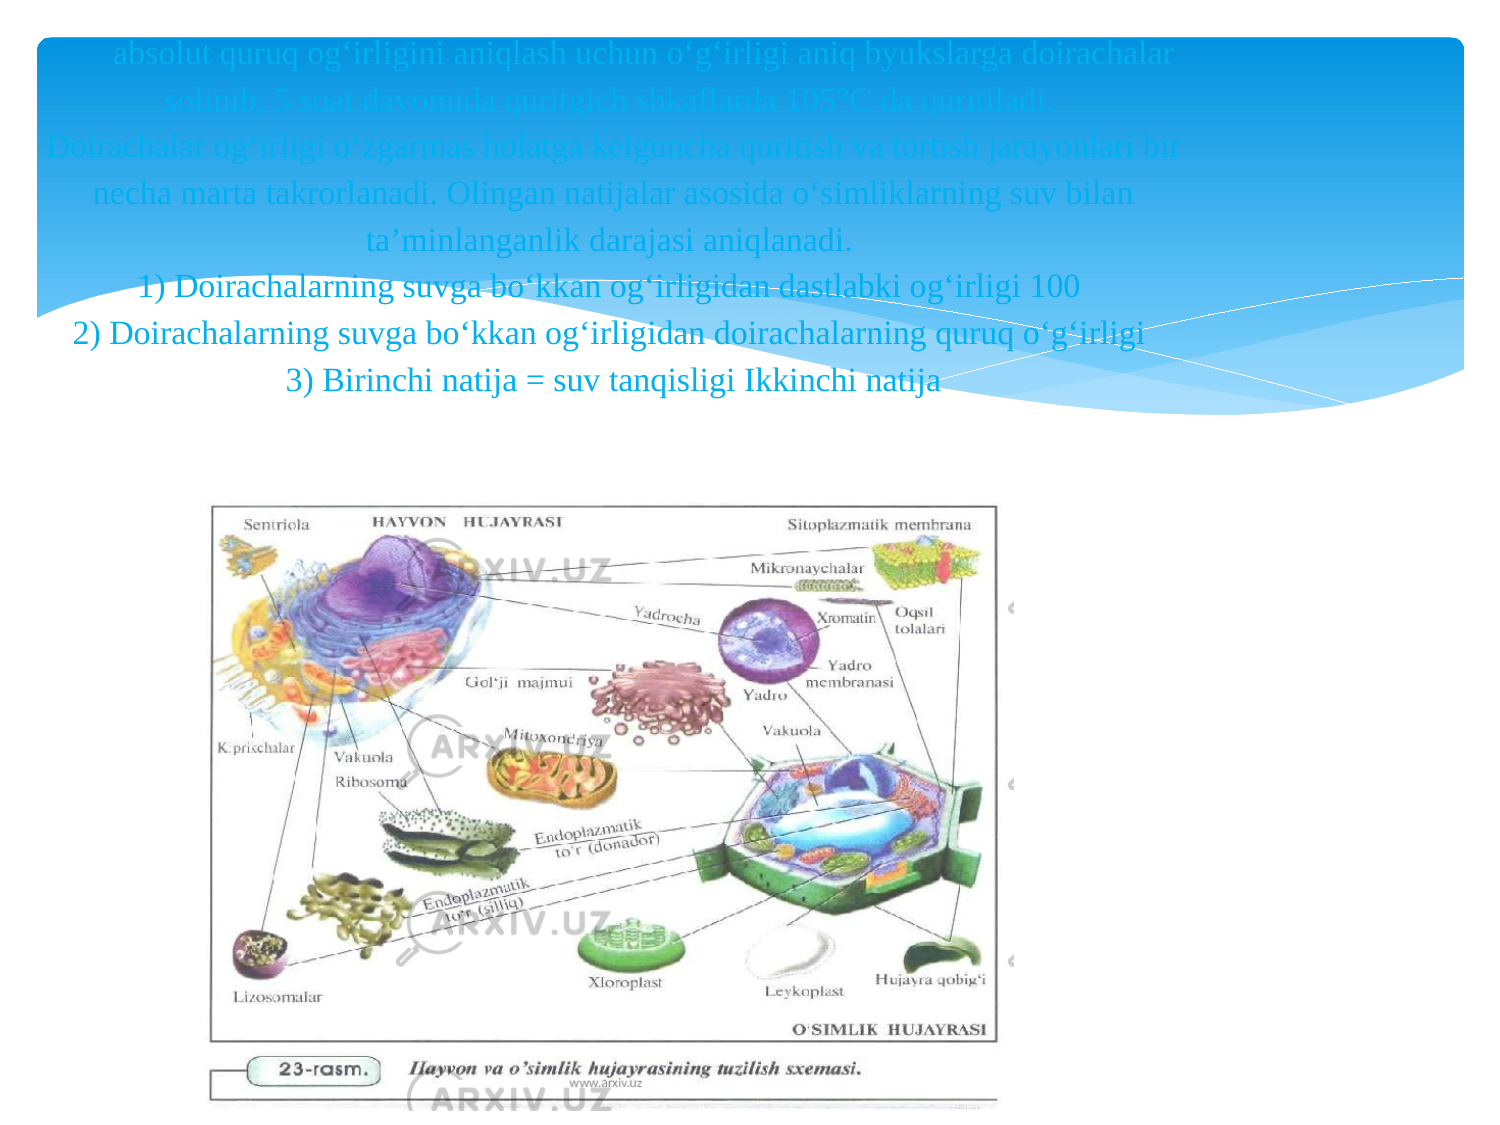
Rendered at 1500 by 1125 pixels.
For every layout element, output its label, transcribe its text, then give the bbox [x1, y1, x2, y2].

title absolut quruq og‘irligini aniqlash uchun o‘g‘irligi aniq byukslarga doirachalar solinib, 5 soat davomida quritgich shkaflarda 105°C da quritiladi. Doirachalar og‘irligi o‘zgarmas holatga kelguncha quritish va tortish jarayonlari bir necha marta takrorlanadi. Olingan natijalar asosida o‘simliklarning suv bilan ta’minlanganlik darajasi aniqlanadi. 1) Doirachalarning suvga bo‘kkan og‘irligidan dastlabki og‘irligi 100 2) Doirachalarning suvga bo‘kkan og‘irligidan doirachalarning quruq o‘g‘irligi 3) Birinchi natija = suv tanqisligi Ikkinchi natija [27, 13, 1201, 446]
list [198, 487, 1014, 1112]
